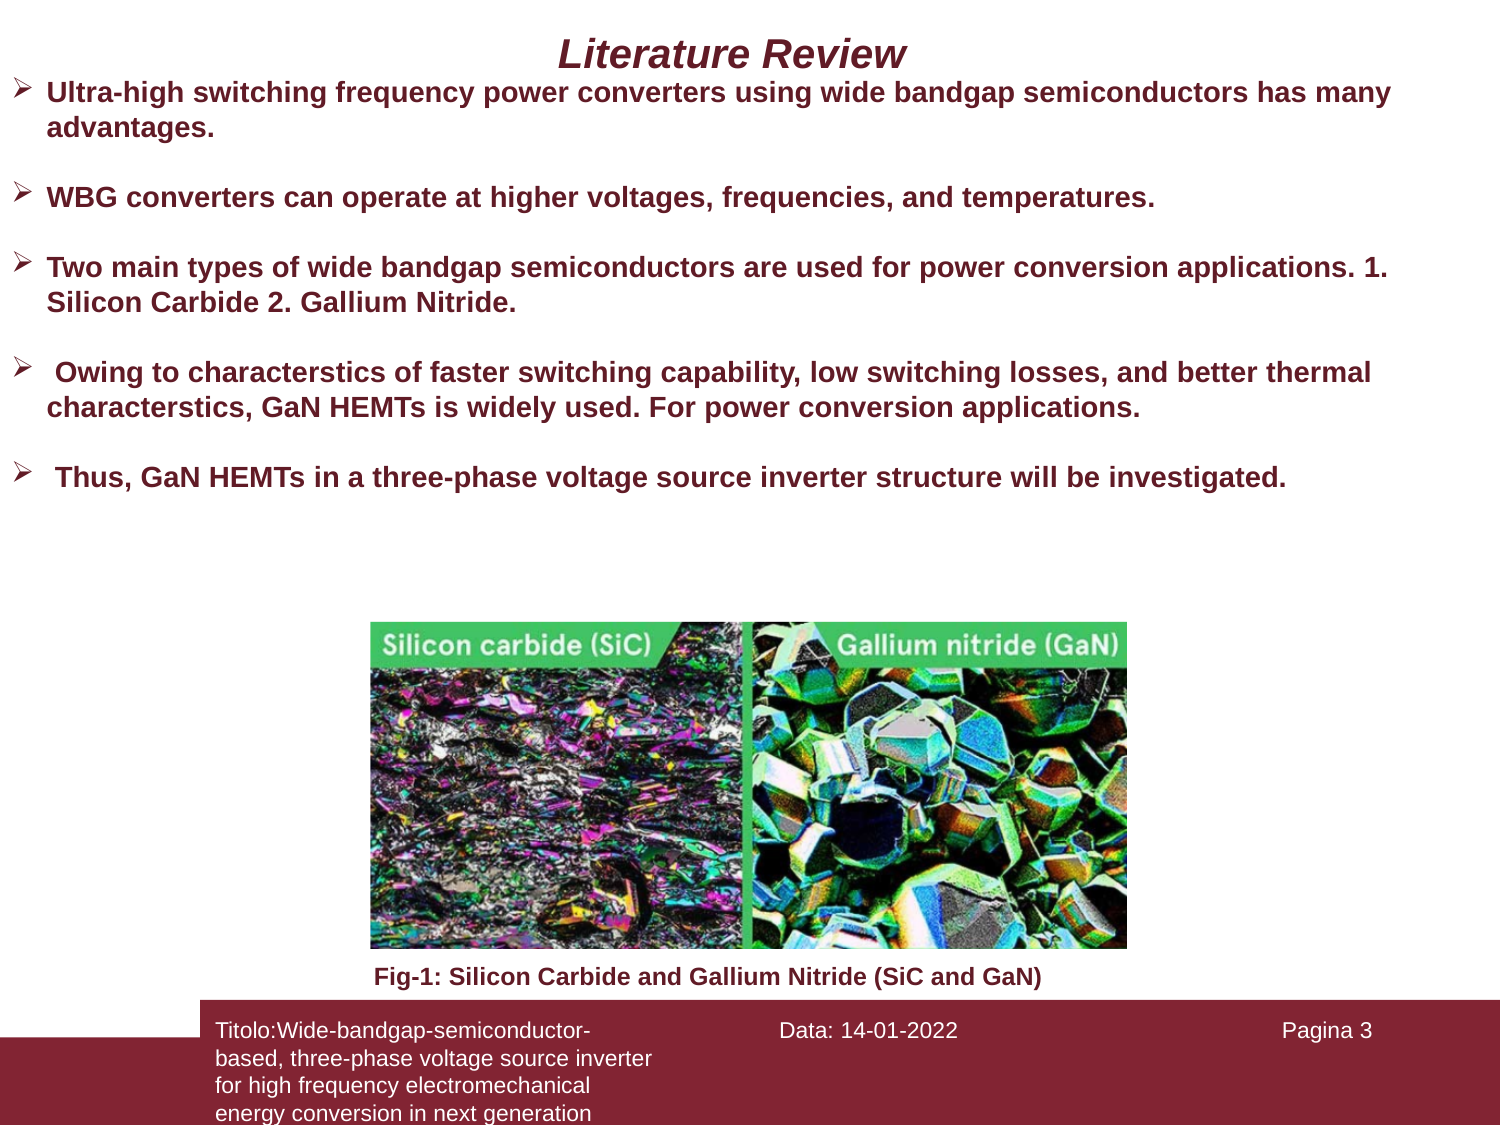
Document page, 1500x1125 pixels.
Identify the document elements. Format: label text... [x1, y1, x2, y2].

text_box Fig-1: Silicon Carbide and Gallium Nitride (SiC and GaN) [147, 953, 1270, 999]
footer Titolo:Wide-bandgap-semiconductor-based, three-phase voltage source inverter for high frequency electromechanical energy conversion in next generation hybrid vehicles [199, 1008, 676, 1084]
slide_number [712, 1008, 1026, 1084]
title Literature Review [171, 19, 1294, 66]
slide_number Pagina 3 [1074, 1008, 1388, 1084]
text_box Ultra-high switching frequency power converters using wide bandgap semiconductors has many advantages. WBG converters can operate at higher voltages, frequencies, and temperatures. Two main types of wide bandgap semiconductors are used for power conversion applications. 1. Silicon Carbide 2. Gallium Nitride. Owing to characterstics of faster switching capability, low switching losses, and better thermal characterstics, GaN HEMTs is widely used. For power conversion applications. Thus, GaN HEMTs in a three-phase voltage source inverter structure will be investigated. [0, 66, 1453, 501]
picture [365, 611, 1127, 949]
